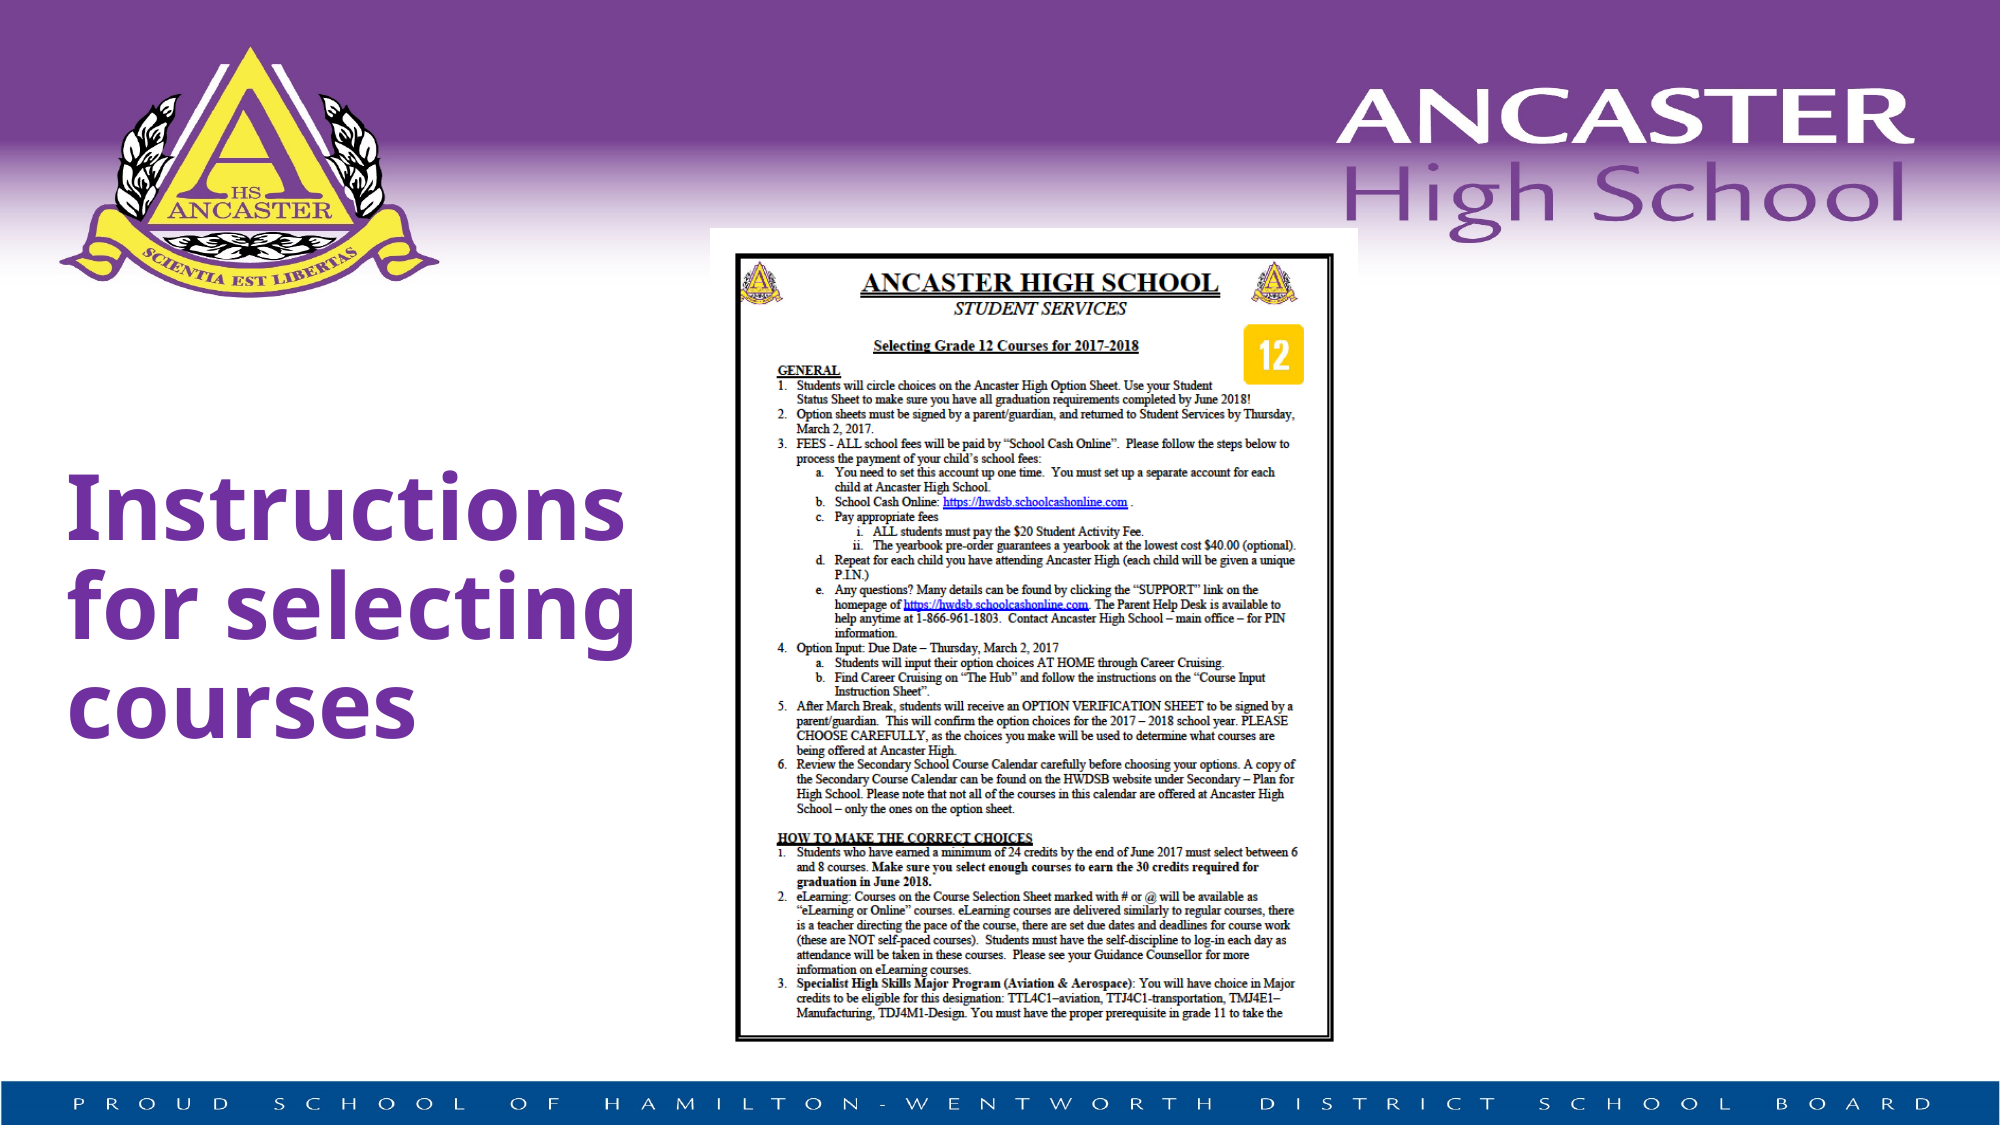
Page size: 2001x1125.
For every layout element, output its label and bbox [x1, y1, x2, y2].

list [710, 228, 1358, 1066]
picture [0, 0, 2000, 1125]
